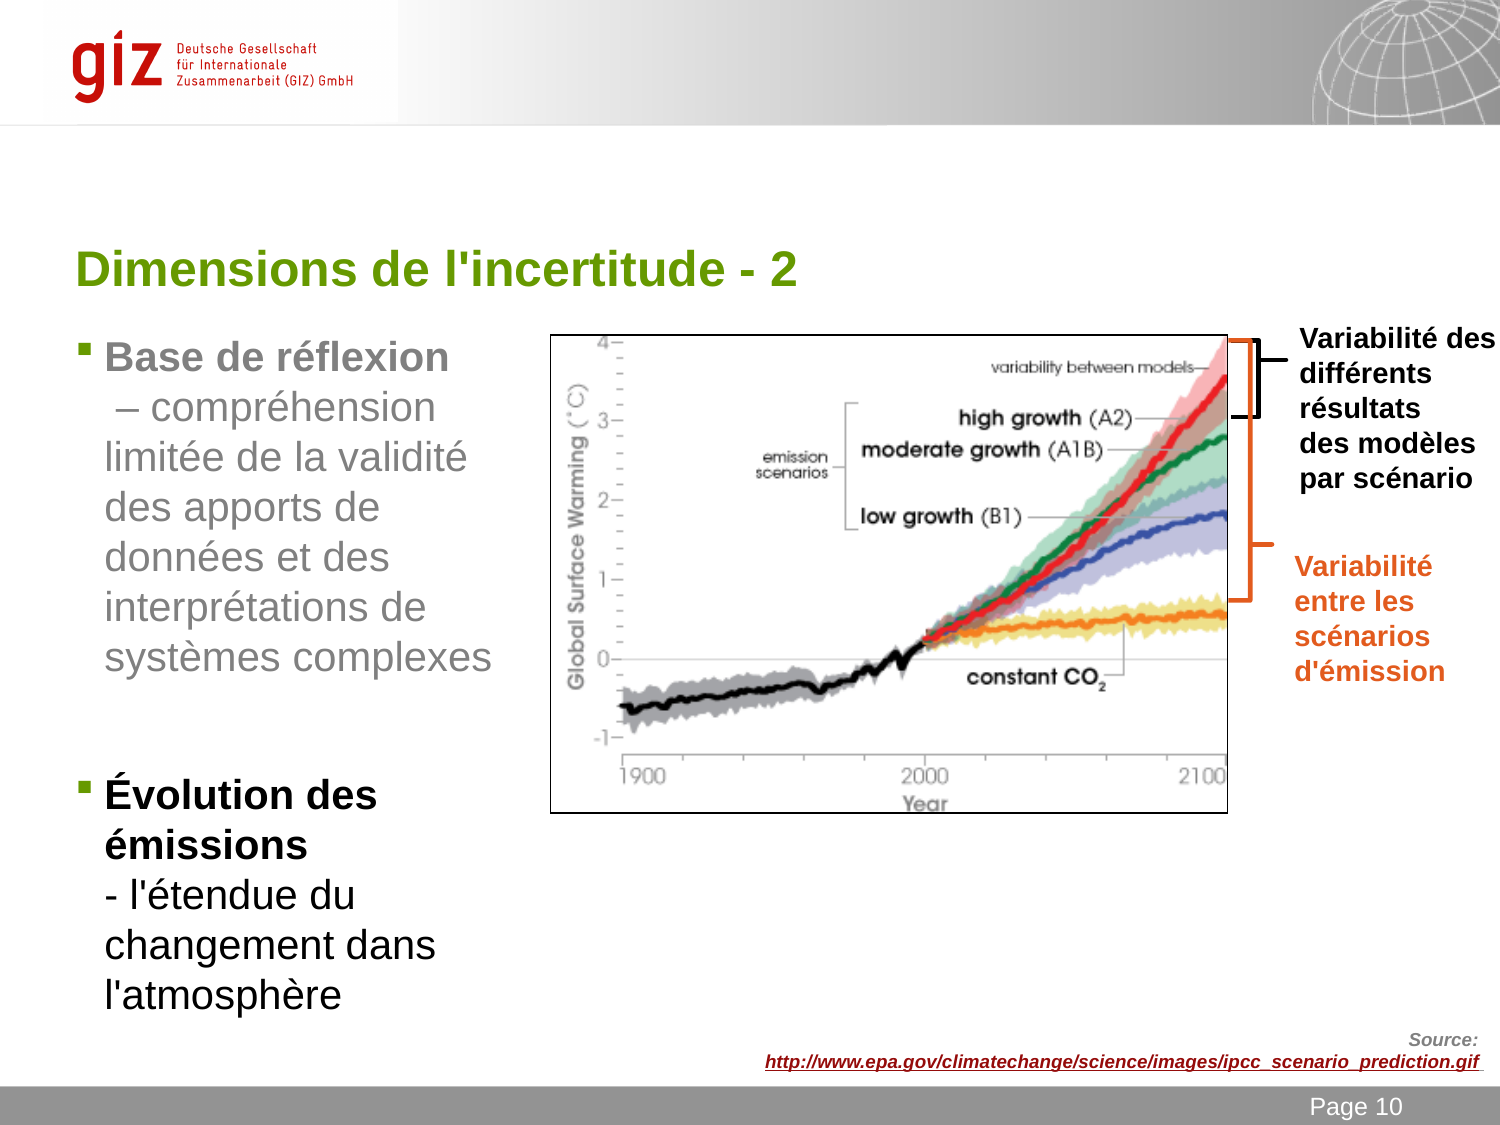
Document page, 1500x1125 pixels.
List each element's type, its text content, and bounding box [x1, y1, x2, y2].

title Dimensions de l'incertitude - 2 [74, 175, 1310, 298]
text_box Source: http://www.epa.gov/climatechange/science/images/ipcc_scenario_prediction.gif [712, 1020, 1499, 1080]
picture [1311, 0, 1500, 125]
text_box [1228, 340, 1499, 697]
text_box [1231, 311, 1500, 341]
picture [550, 335, 1227, 813]
list Base de réflexion – compréhension limitée de la validité des apports de données et des interprétations de systèmes complexes Évolution des émissions - l'étendue du changement dans l'atmosphère [74, 329, 527, 1021]
picture [43, 0, 399, 122]
